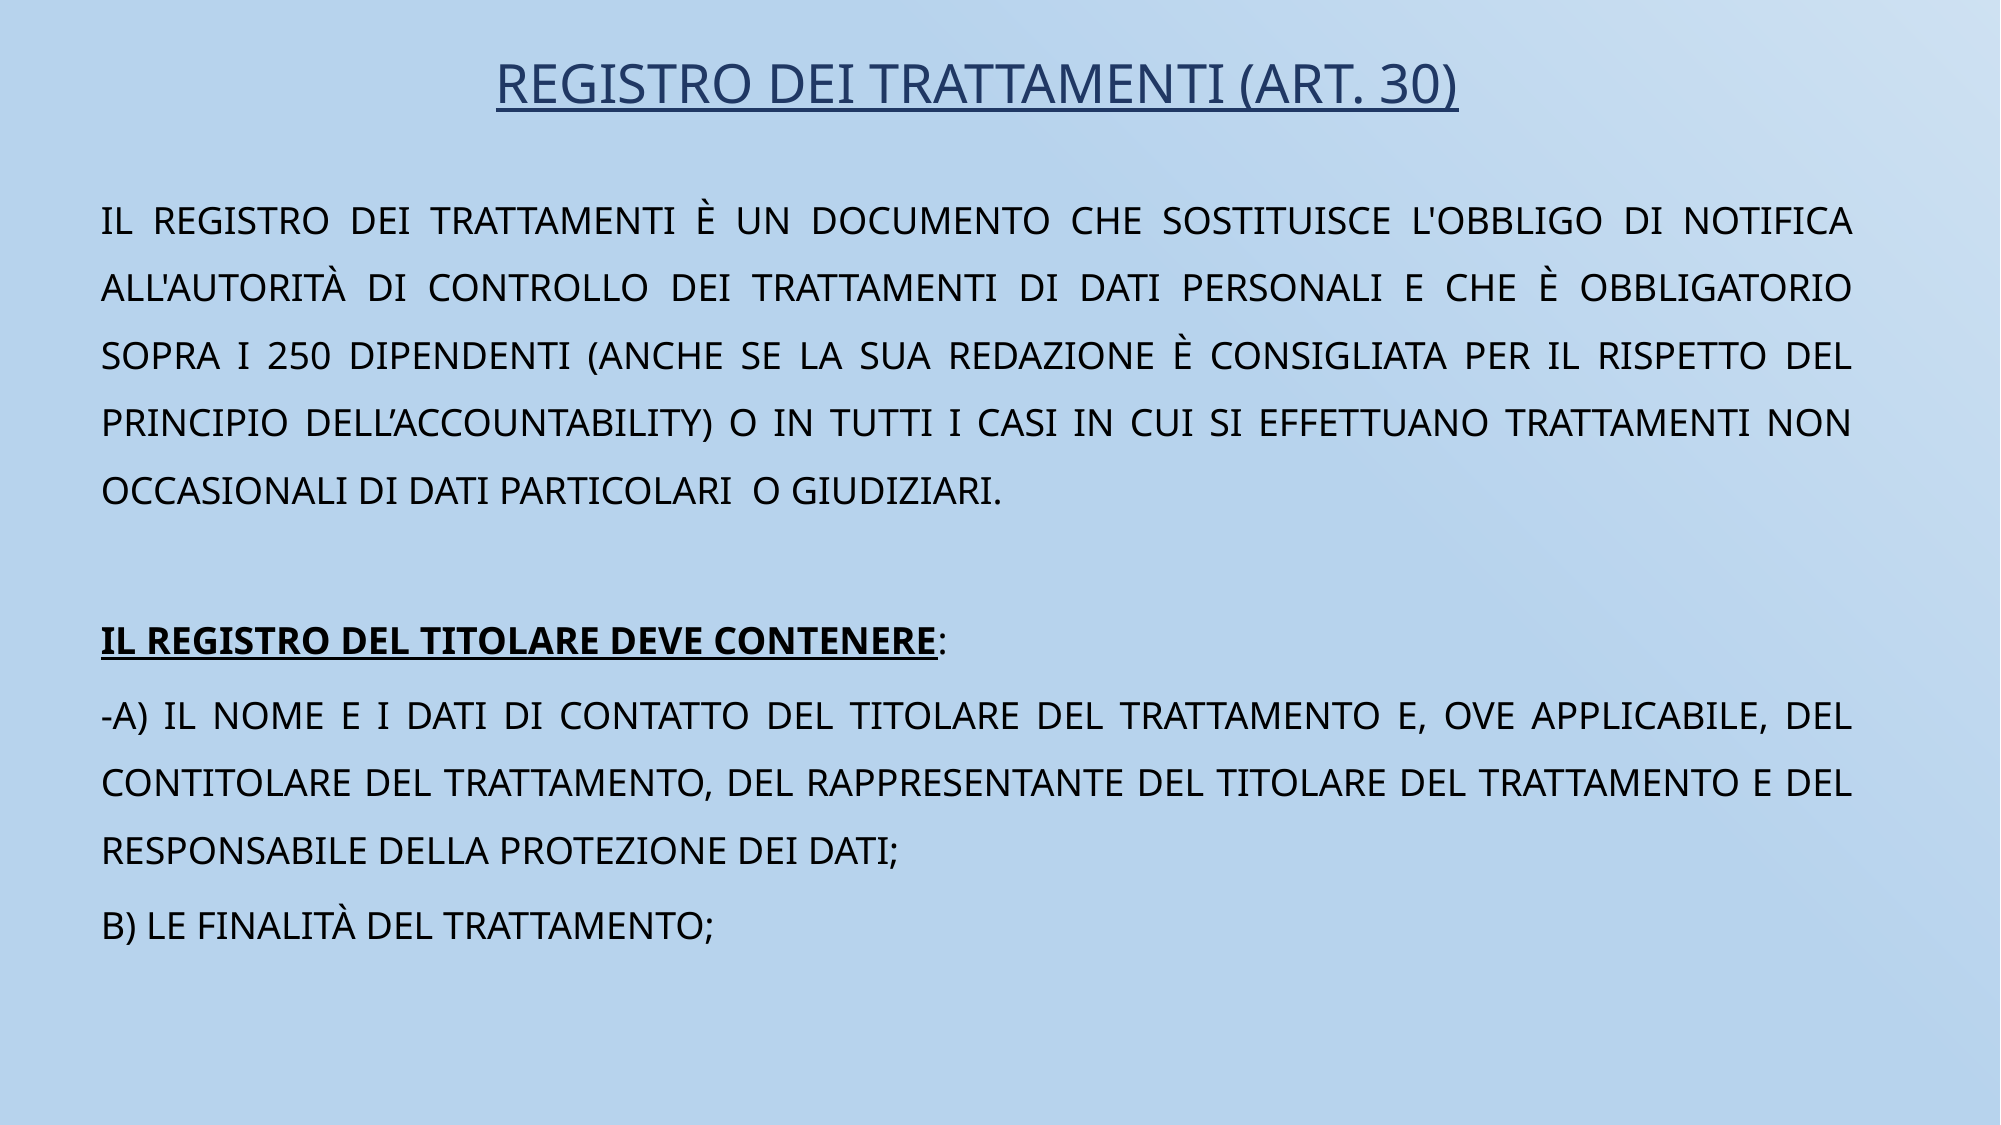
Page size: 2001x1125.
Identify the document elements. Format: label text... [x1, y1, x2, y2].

text_box REGISTRO DEI TRATTAMENTI (ART. 30) IL REGISTRO DEI TRATTAMENTI è UN DOCUMENTO CHE SOSTITUISCE l'obbligo di notifica all'Autorità di controllo dei trattamenti di dati personali E CHE è OBBLIGATORIO SOPRA I 250 DIPENDENTI (ANCHE SE LA SUA REDAZIONE è CONSIGLIATA PER IL RISPETTO DEL PRINCIPIO DELL’ACCOUNTABILITY) O IN TUTTI I CASI IN CUI SI EFFETTUANO TRATTAMENTI NON OCCASIONALI DI DATI PARTICOLARI O GIUDIZIARI. IL REGISTRO DEL TITOLARE DEVE CONTENERE: -a) il nome e i dati di contatto del titolare del trattamento e, ove applicabile, del contitolare del trattamento, del rappresentante del titolare del trattamento e del responsabile della protezione dei dati; b) le finalità del trattamento; [86, 41, 1869, 1108]
